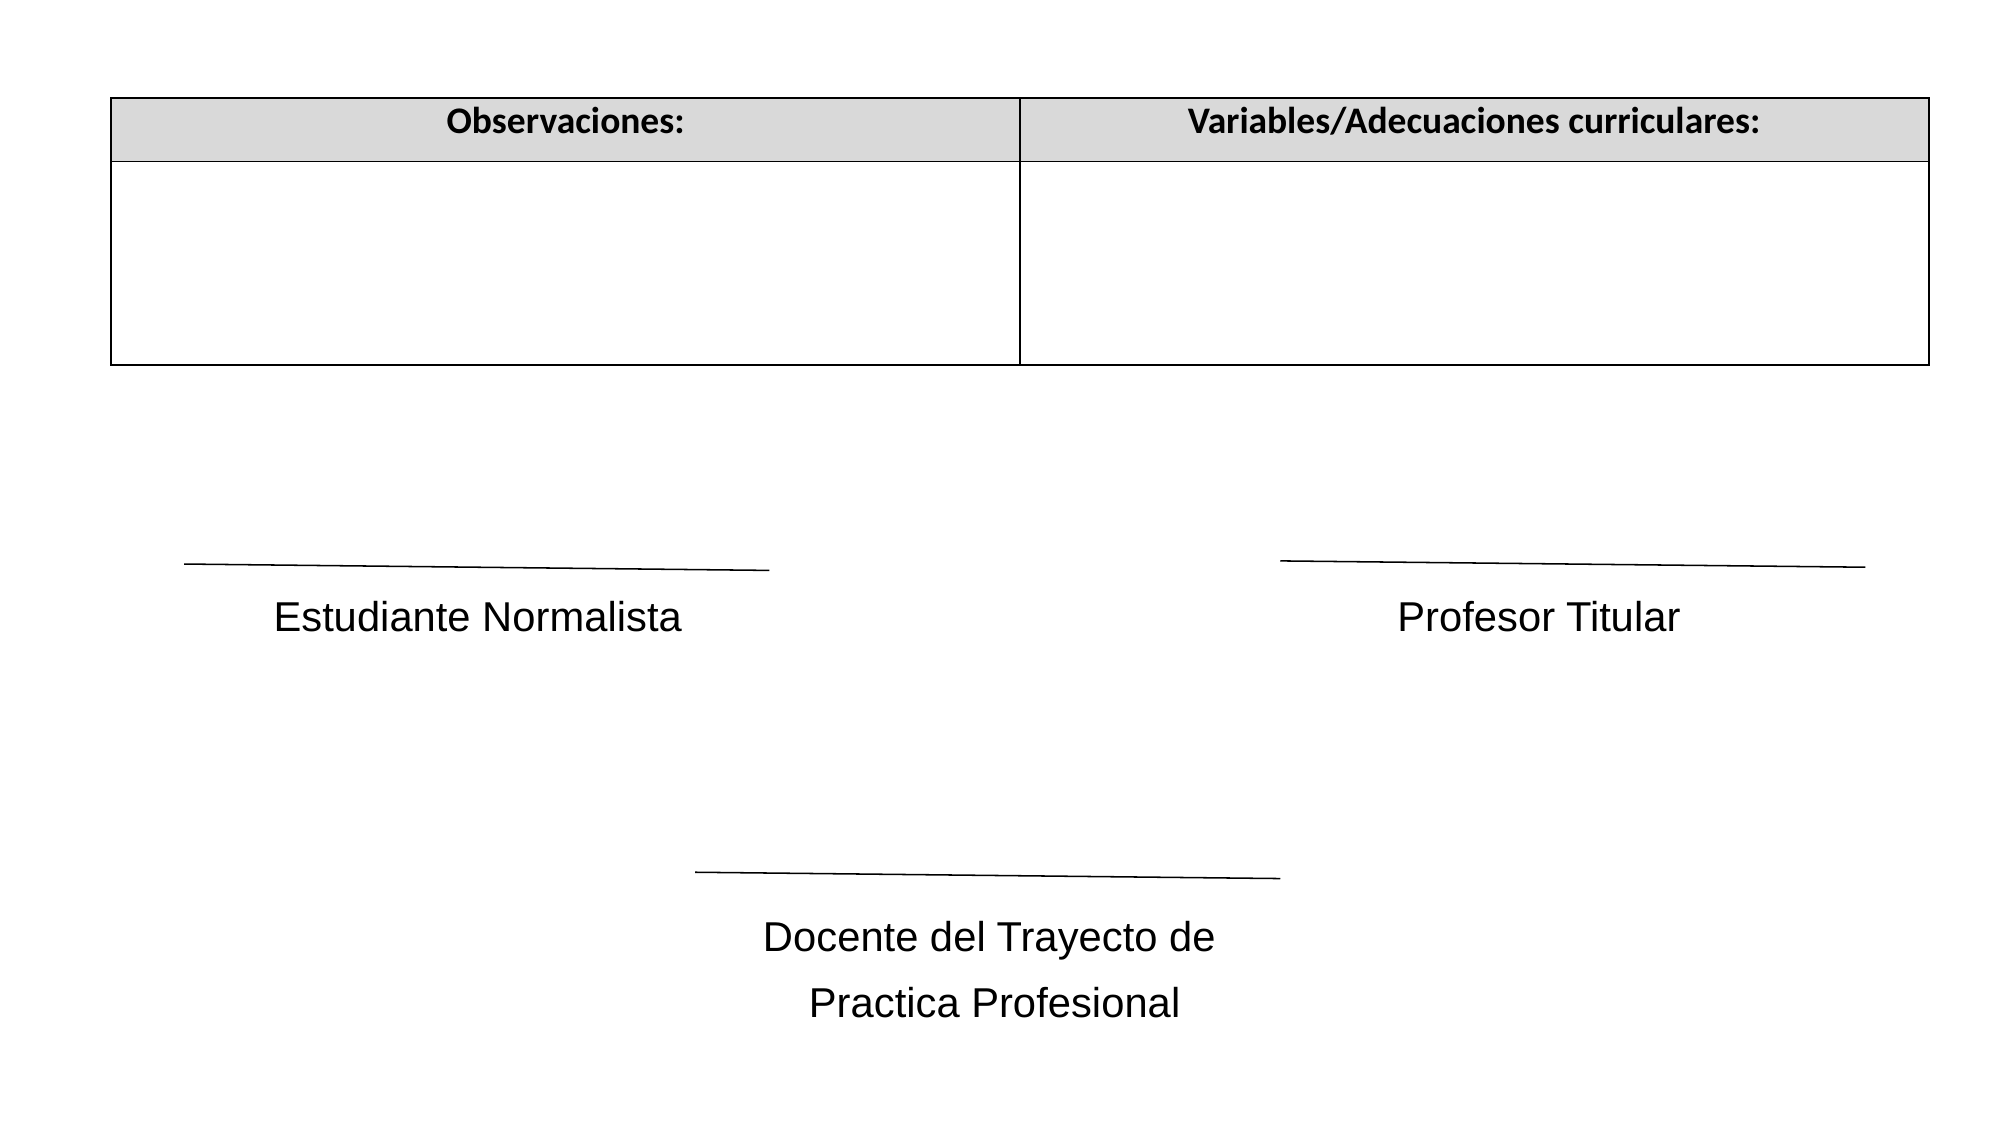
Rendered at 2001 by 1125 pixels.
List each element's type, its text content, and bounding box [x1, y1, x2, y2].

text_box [1280, 560, 1866, 568]
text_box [184, 564, 770, 571]
table_cell [112, 162, 1019, 364]
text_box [694, 872, 1281, 879]
table_header Variables/Adecuaciones curriculares: [1021, 99, 1928, 161]
table_header Observaciones: [112, 99, 1019, 161]
table_cell [1021, 162, 1928, 364]
list Estudiante Normalista Profesor Titular Docente del Trayecto de Practica Profesional [46, 63, 1929, 1078]
